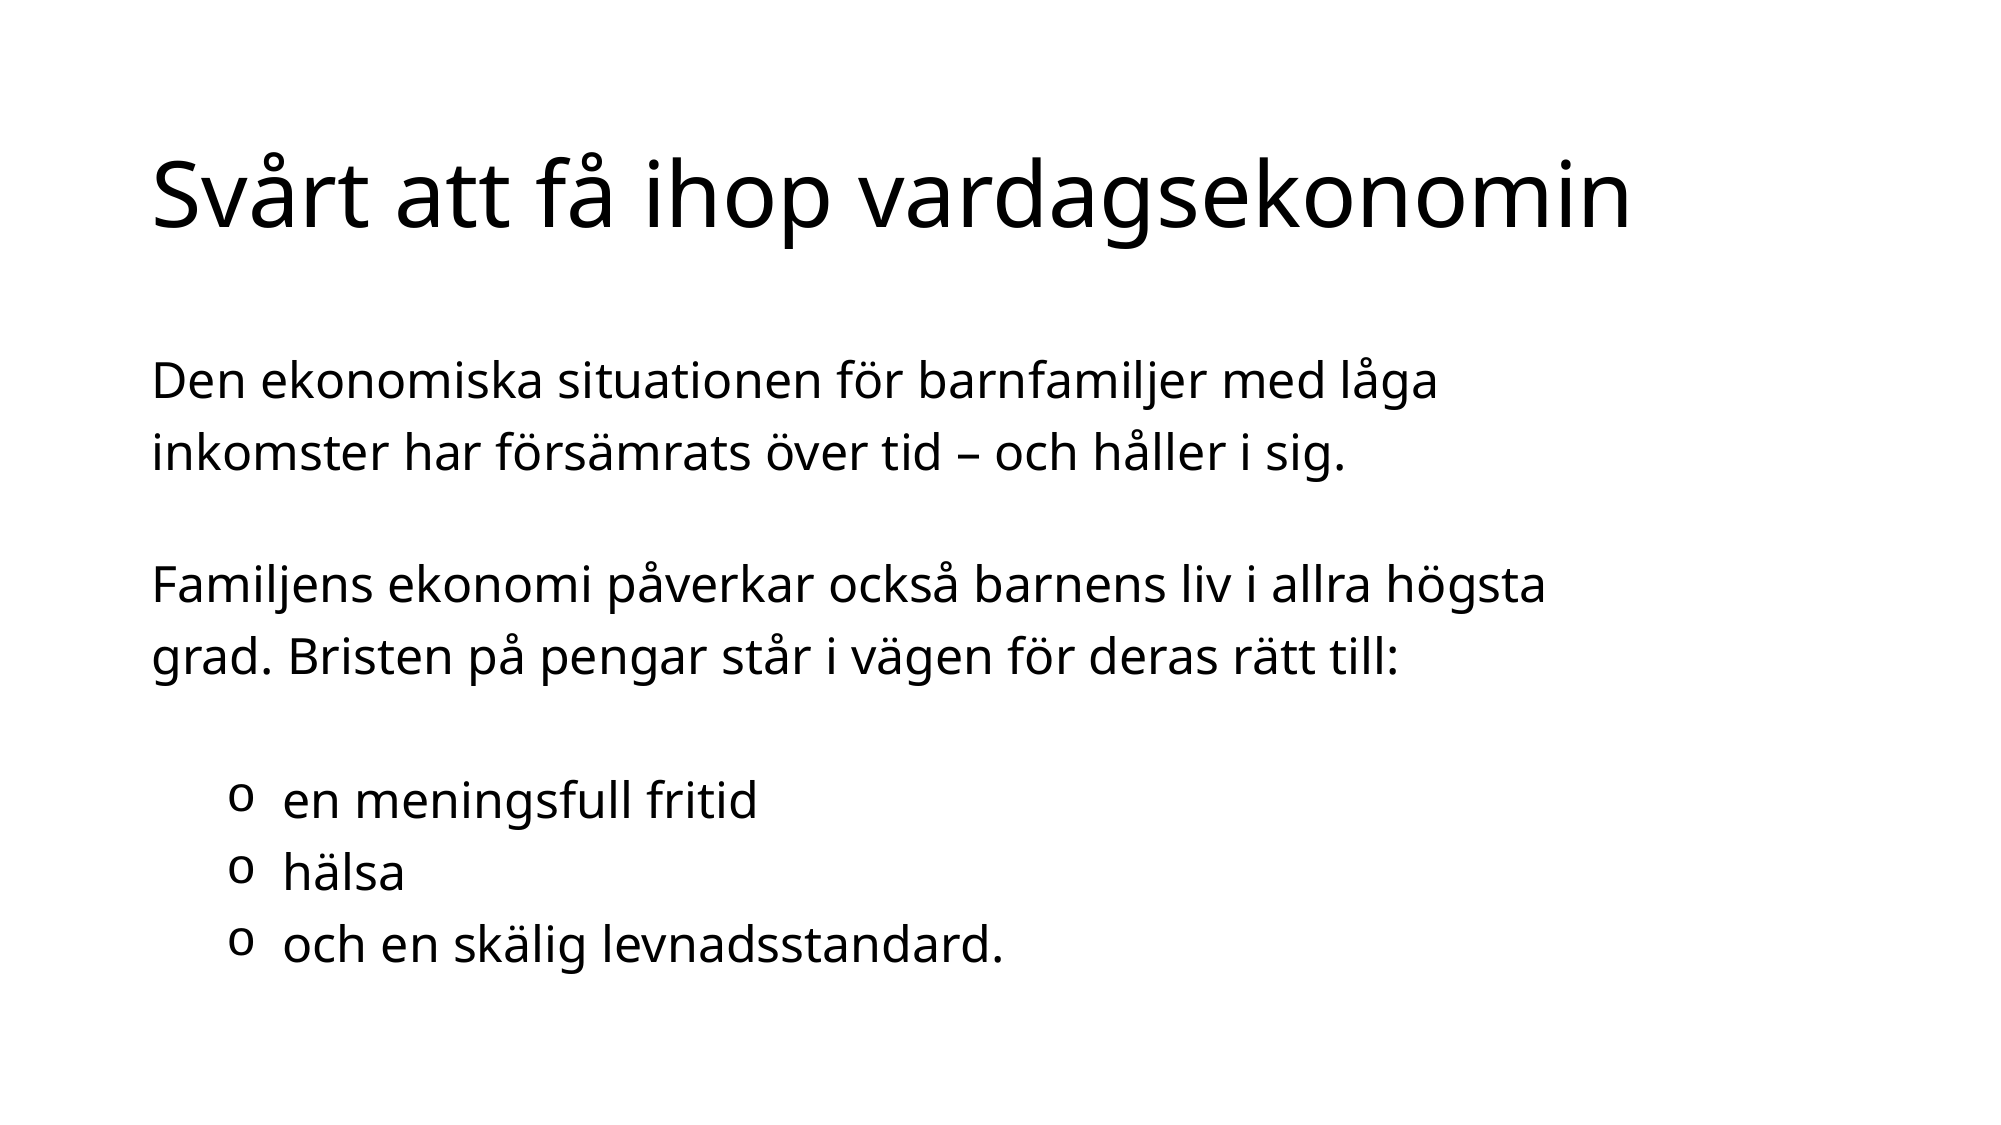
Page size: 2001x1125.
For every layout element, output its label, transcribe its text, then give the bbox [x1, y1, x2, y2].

text_box Den ekonomiska situationen för barnfamiljer med låga inkomster har försämrats över tid – och håller i sig. Familjens ekonomi påverkar också barnens liv i allra högsta grad. Bristen på pengar står i vägen för deras rätt till: en meningsfull fritid hälsa och en skälig levnadsstandard. [136, 328, 1582, 1031]
text_box Svårt att få ihop vardagsekonomin [136, 123, 1700, 273]
